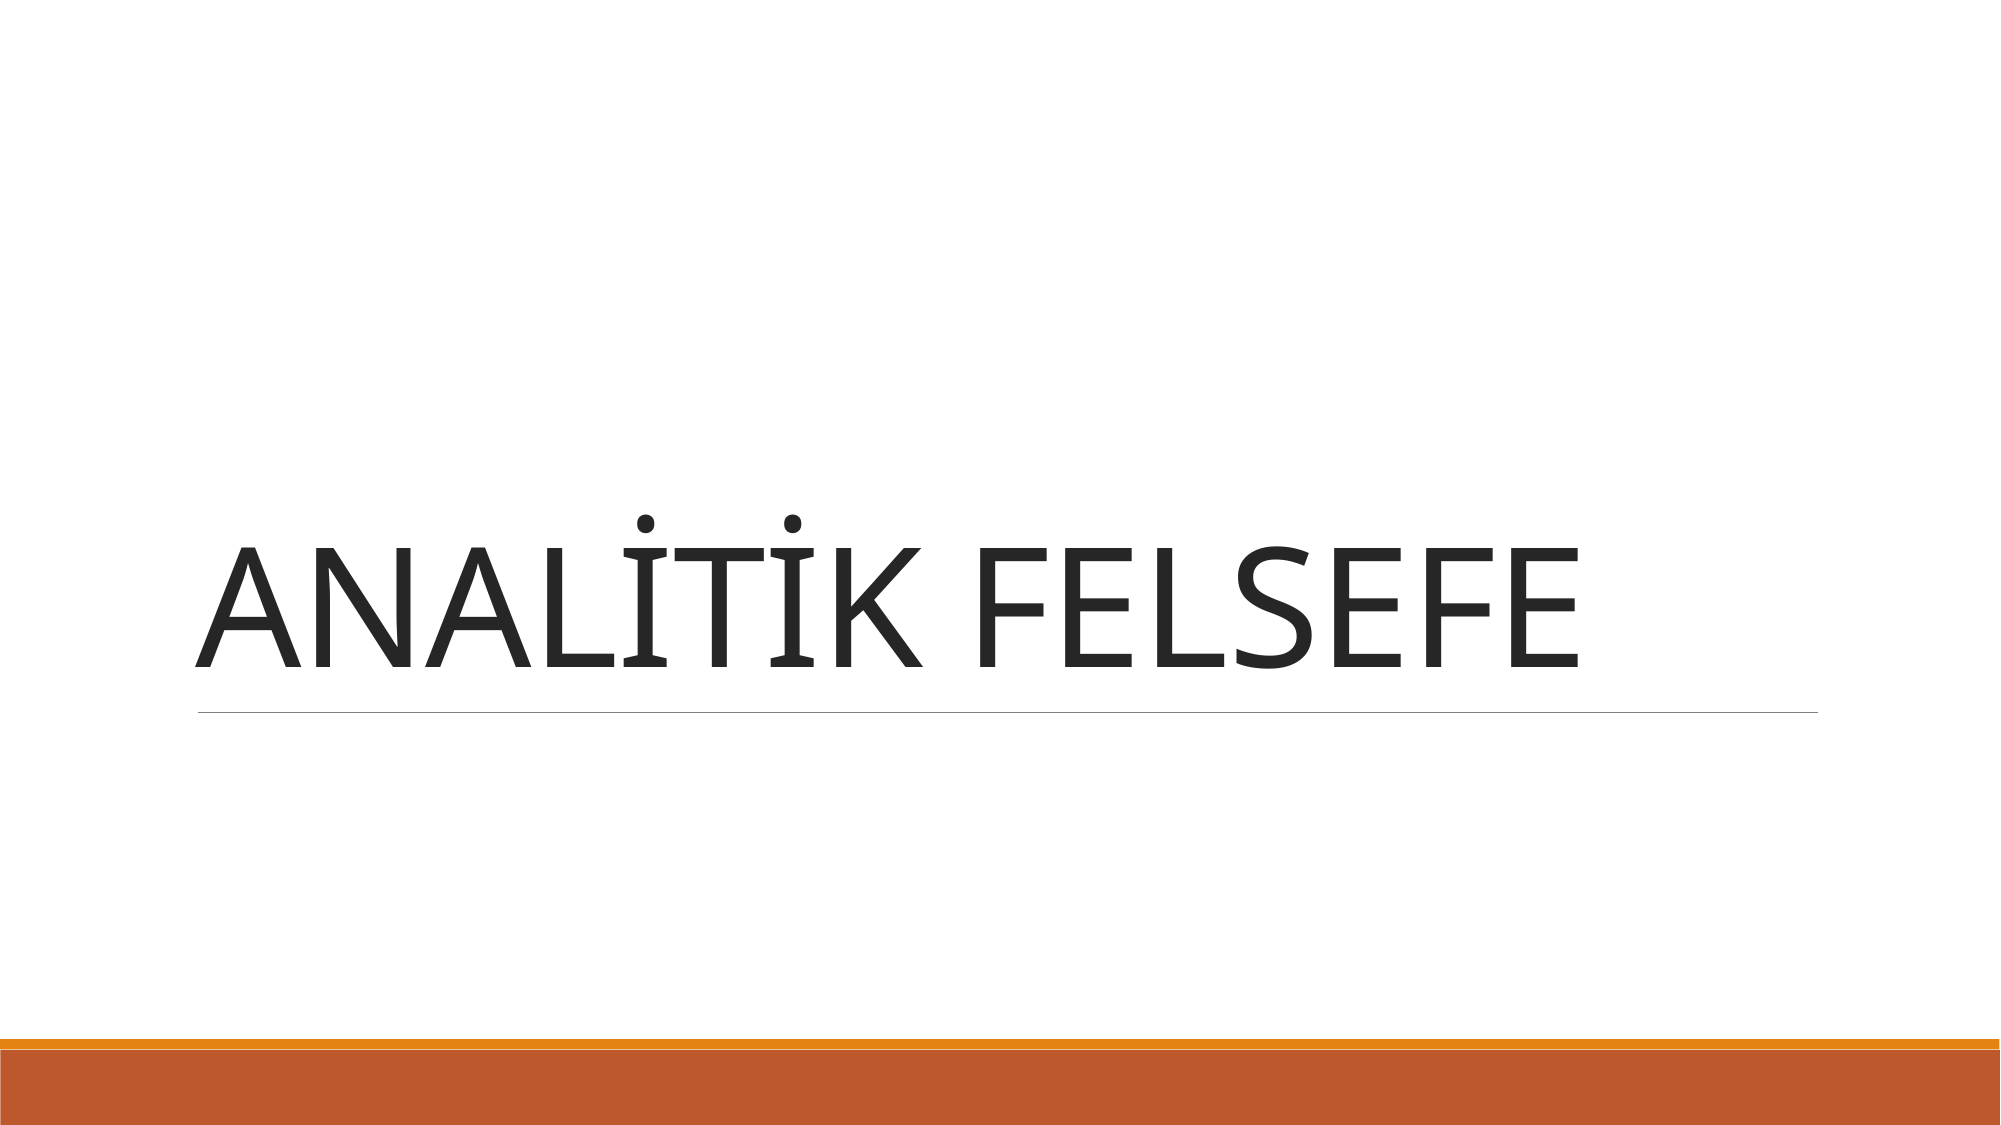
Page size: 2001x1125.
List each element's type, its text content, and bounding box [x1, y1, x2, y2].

title ANALİTİK FELSEFE [180, 124, 1830, 710]
